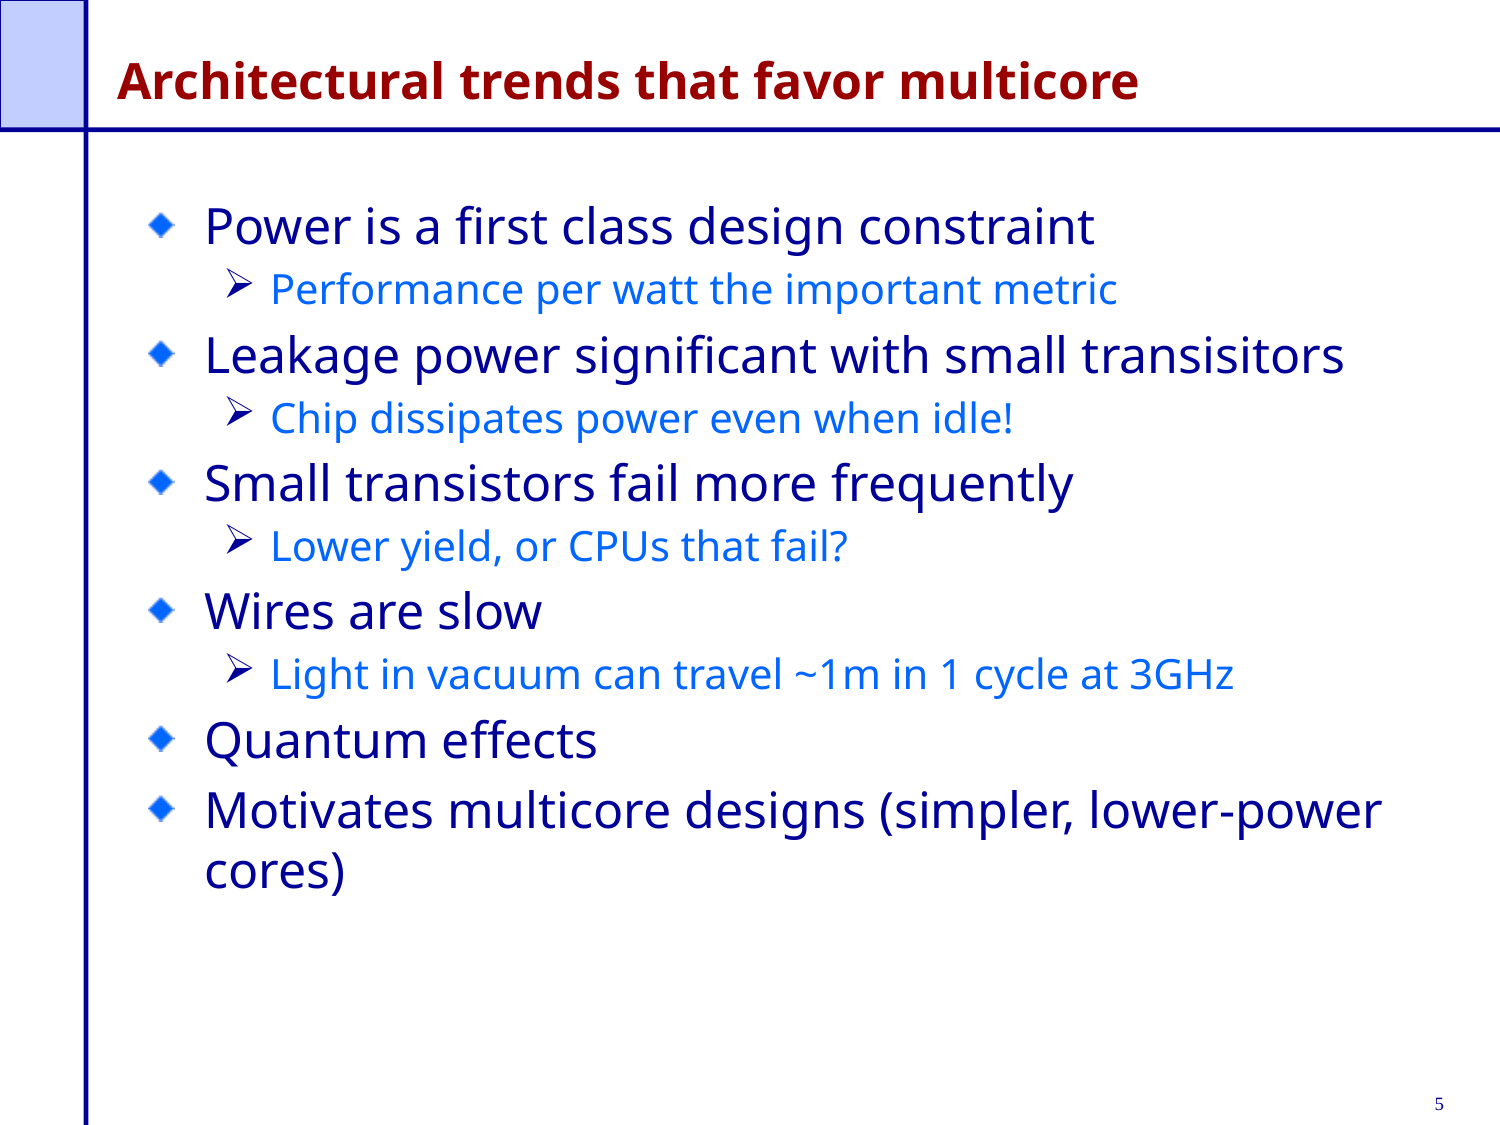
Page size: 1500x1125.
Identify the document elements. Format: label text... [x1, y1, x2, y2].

picture [148, 794, 175, 822]
picture [148, 211, 175, 238]
picture [148, 468, 175, 495]
picture [148, 339, 175, 367]
list Power is a first class design constraint Performance per watt the important metric Leakage power significant with small transisitors Chip dissipates power even when idle! Small transistors fail more frequently Lower yield, or CPUs that fail? Wires are slow Light in vacuum can travel ~1m in 1 cycle at 3GHz Quantum effects Motivates multicore designs (simpler, lower-power cores) [132, 186, 1409, 993]
picture [148, 596, 175, 623]
title Architectural trends that favor multicore [102, 18, 1409, 118]
picture [148, 724, 175, 752]
